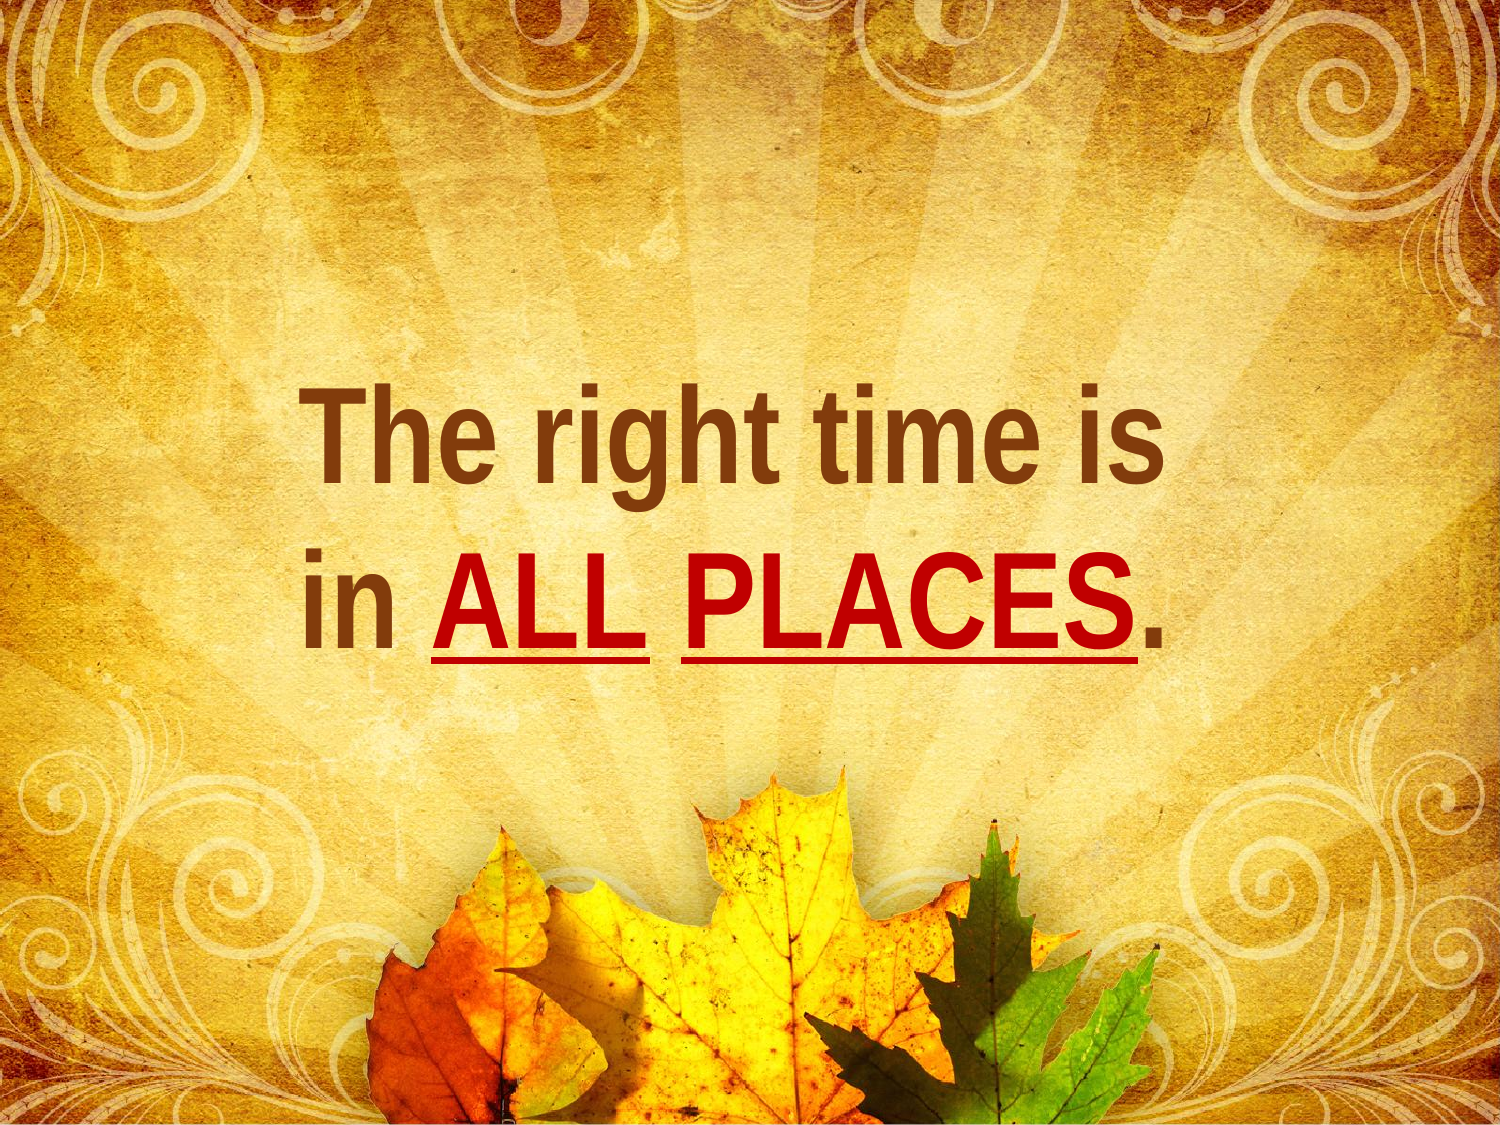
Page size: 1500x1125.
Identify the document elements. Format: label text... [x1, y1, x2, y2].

text_box The right time is in ALL PLACES. [0, 339, 1500, 684]
picture [0, 684, 1500, 1125]
picture [0, 0, 1500, 339]
